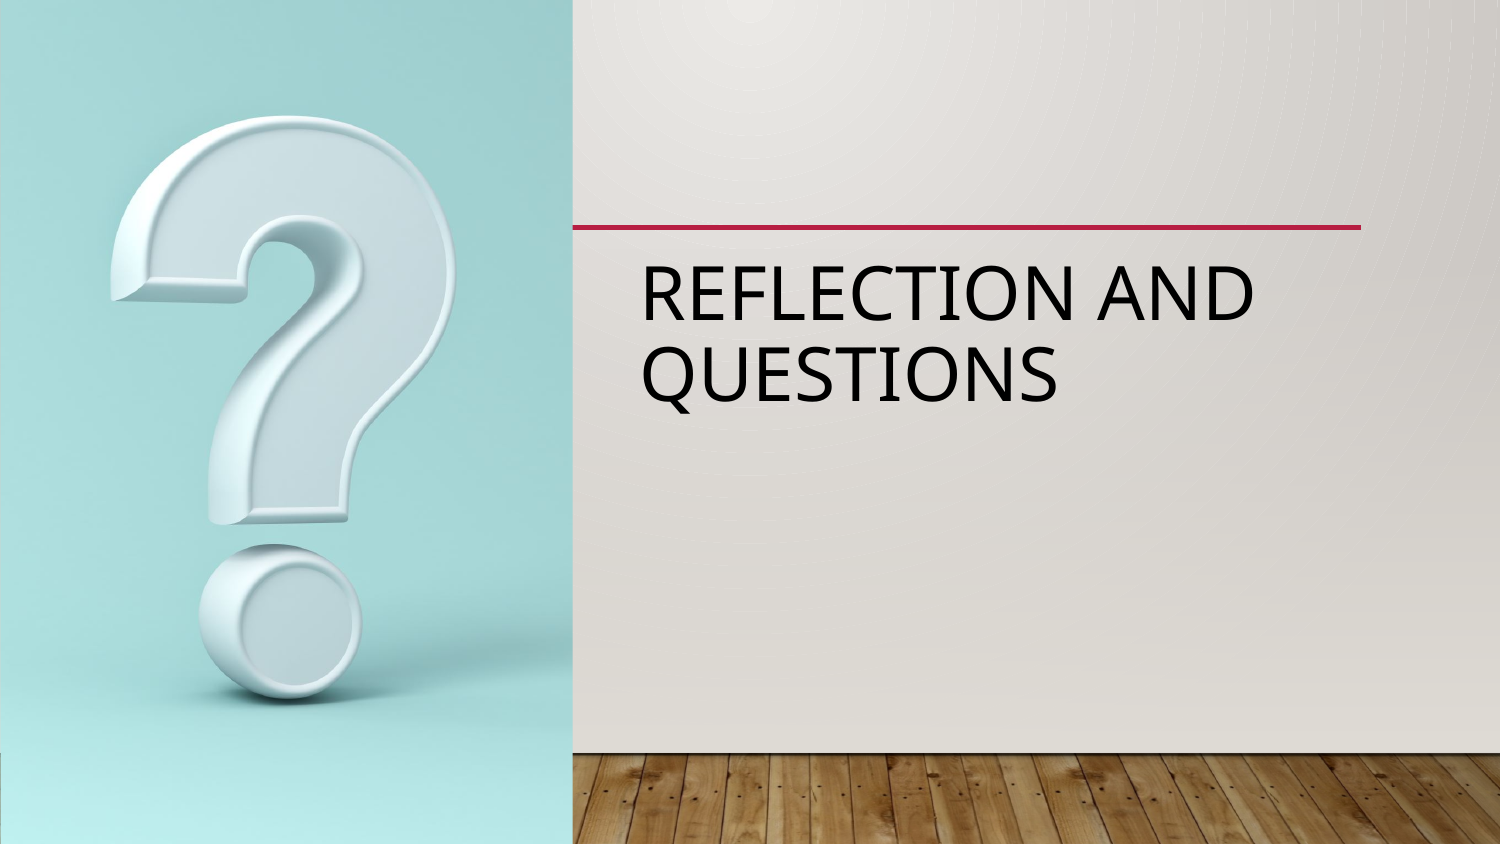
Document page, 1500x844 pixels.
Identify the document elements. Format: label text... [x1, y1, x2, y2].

title Reflection and Questions [624, 79, 1361, 587]
picture [0, 0, 1500, 844]
